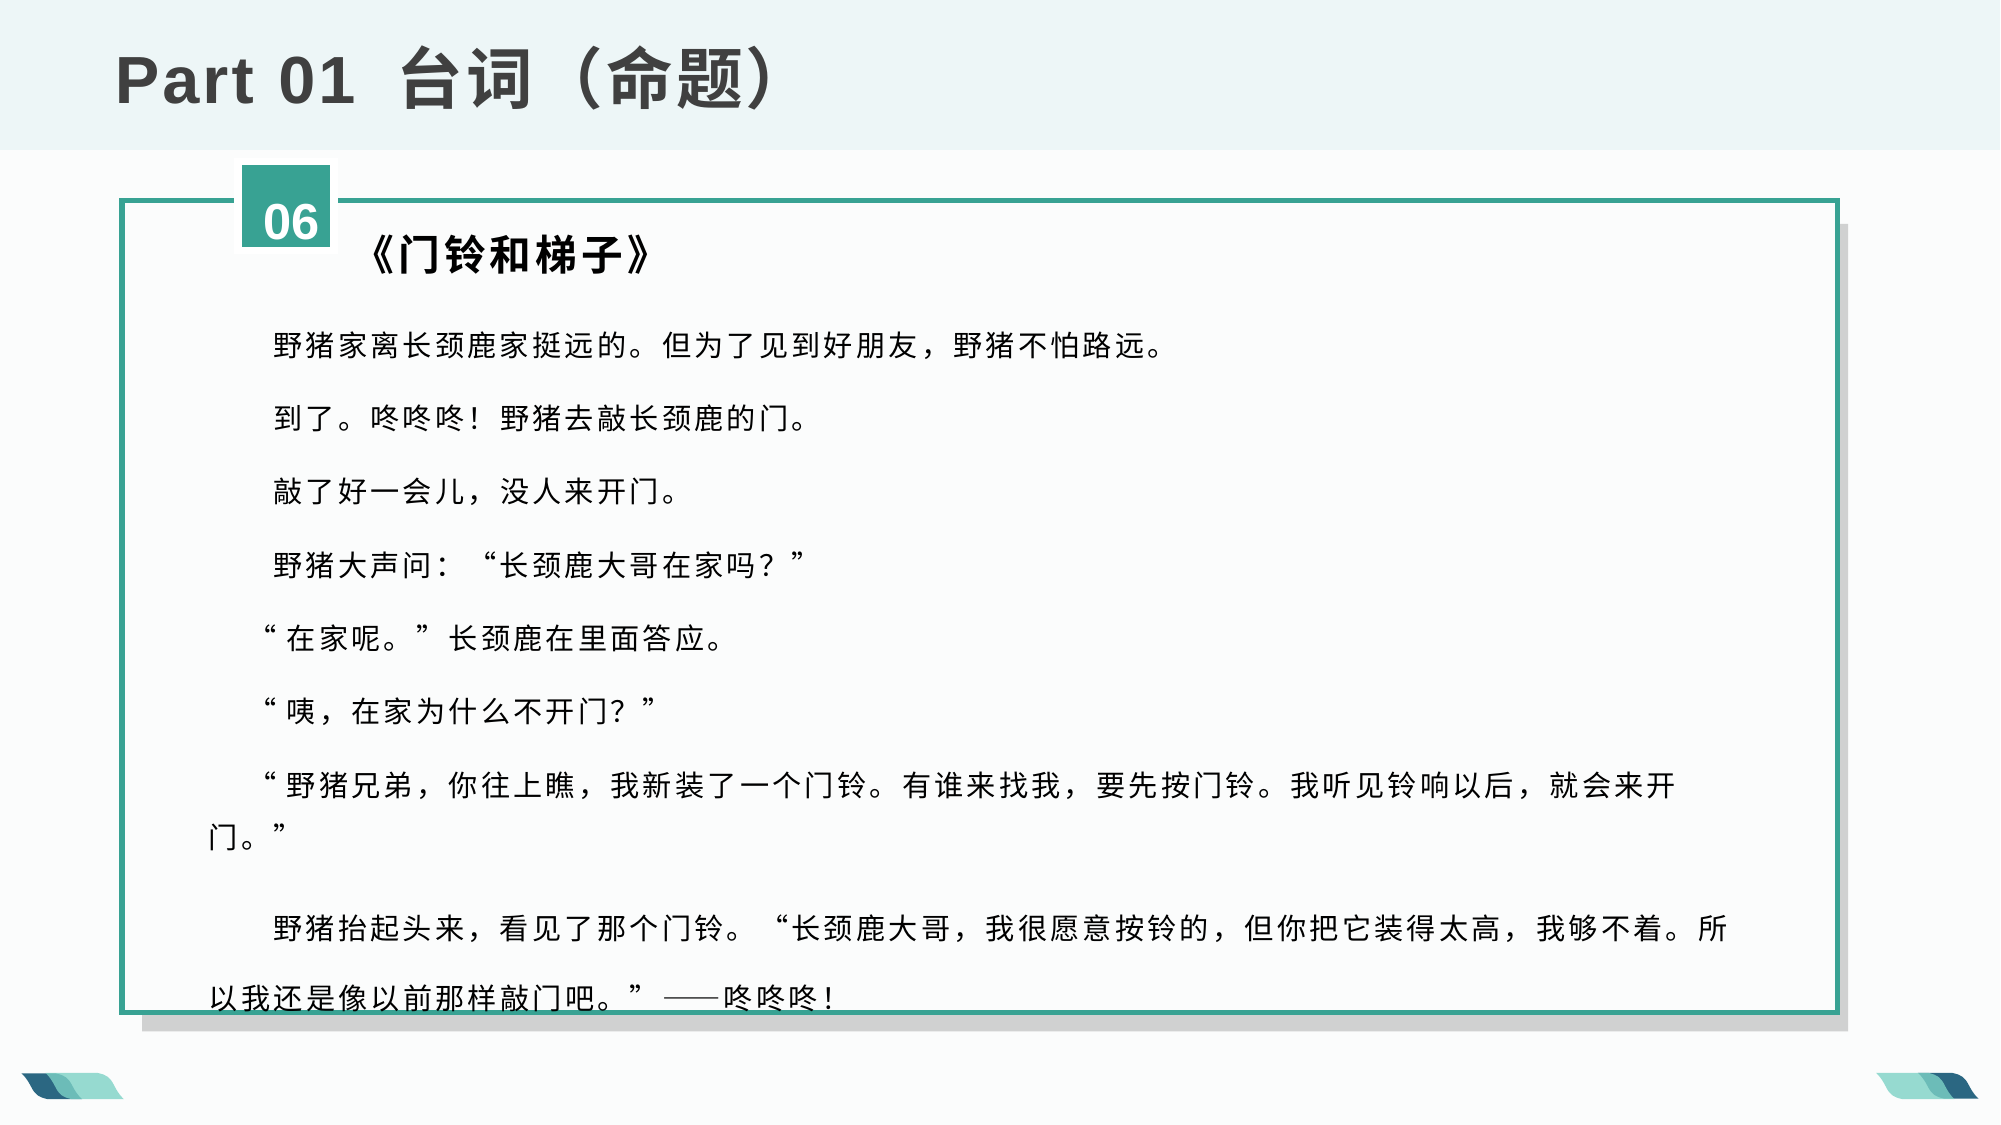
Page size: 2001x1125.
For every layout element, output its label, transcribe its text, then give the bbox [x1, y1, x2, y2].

text_box [0, 0, 2000, 151]
text_box [121, 199, 1838, 1013]
text_box 野猪家离长颈鹿家挺远的。但为了见到好朋友，野猪不怕路远。 到了。咚咚咚！野猪去敲长颈鹿的门。 敲了好一会儿，没人来开门。 野猪大声问：“长颈鹿大哥在家吗？” “在家呢。”长颈鹿在里面答应。 “咦，在家为什么不开门？” “野猪兄弟，你往上瞧，我新装了一个门铃。有谁来找我，要先按门铃。我听见铃响以后，就会来开门。” 野猪抬起头来，看见了那个门铃。“长颈鹿大哥，我很愿意按铃的，但你把它装得太高，我够不着。所以我还是像以前那样敲门吧。”——咚咚咚！ [193, 309, 1766, 977]
text_box Part 01 台词（命题） [99, 25, 1901, 125]
text_box 06 [247, 169, 335, 266]
text_box 《门铃和梯子》 [337, 199, 1012, 280]
text_box [237, 160, 335, 252]
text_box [21, 1072, 1979, 1100]
text_box [141, 223, 1849, 1032]
